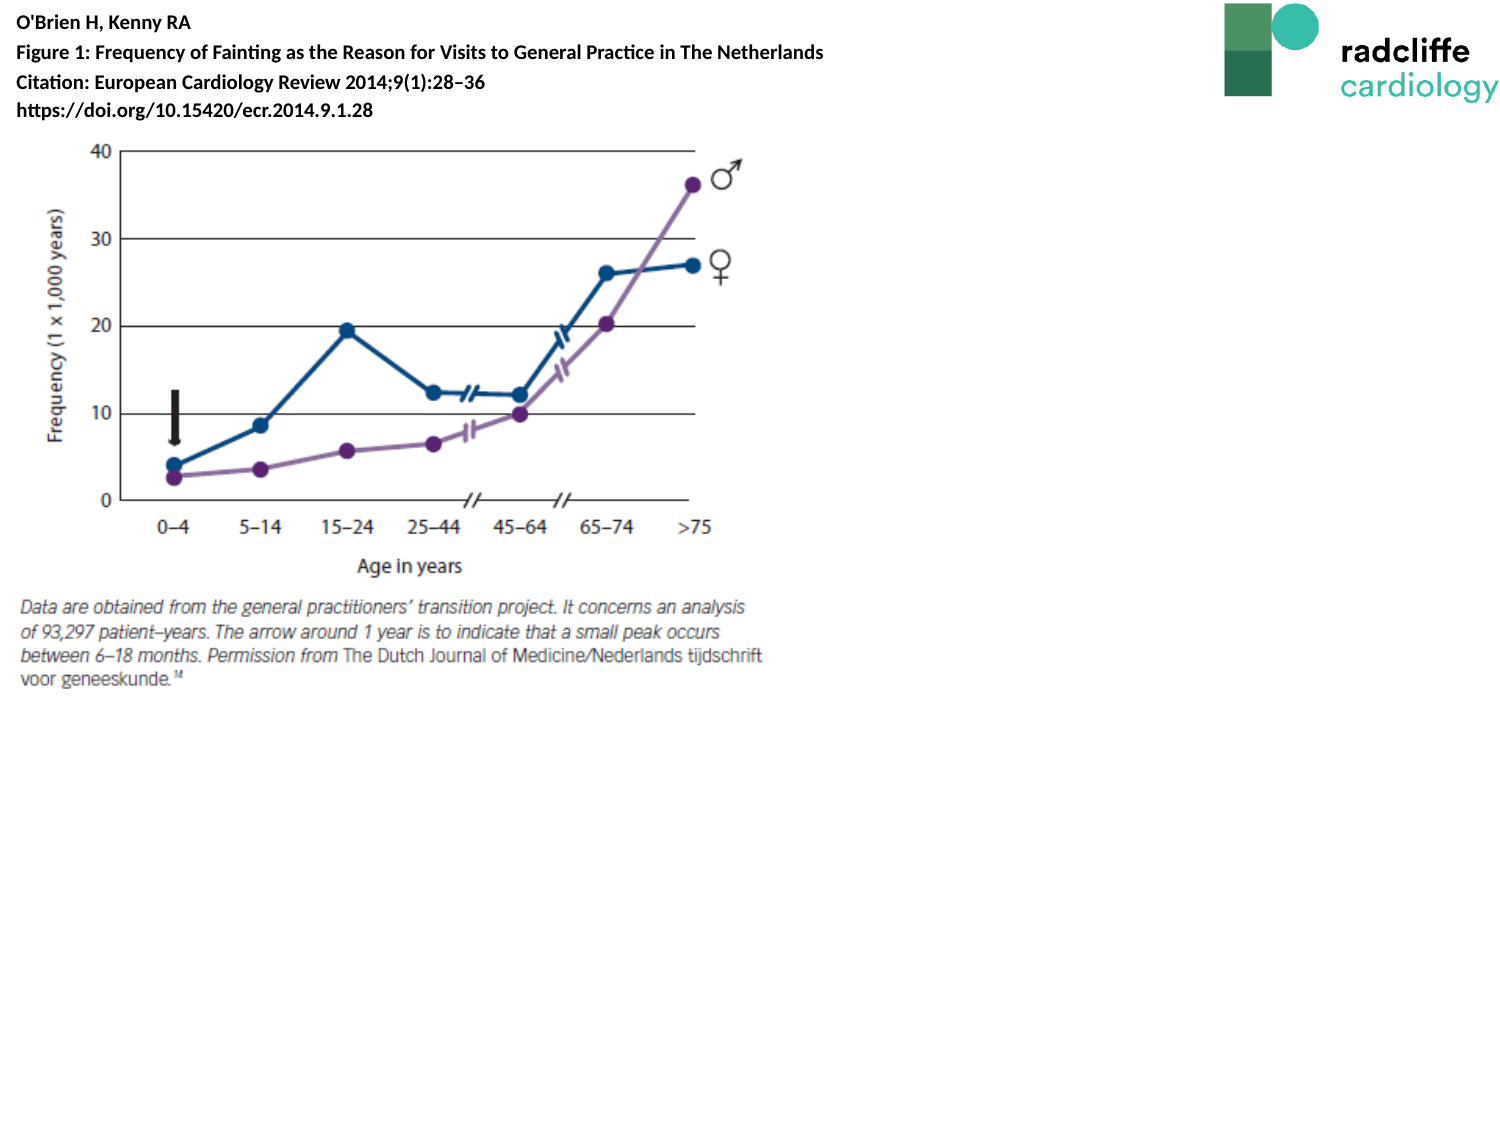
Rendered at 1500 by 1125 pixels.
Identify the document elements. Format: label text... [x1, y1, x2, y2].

picture [1224, 1, 1499, 104]
picture [1, 124, 780, 701]
text_box Figure 1: Frequency of Fainting as the Reason for Visits to General Practice in The Netherlands [1, 31, 1224, 60]
text_box O'Brien H, Kenny RA [1, 1, 939, 31]
text_box Citation: European Cardiology Review 2014;9(1):28–36 [1, 60, 1224, 89]
text_box https://doi.org/10.15420/ecr.2014.9.1.28 [1, 89, 1500, 129]
